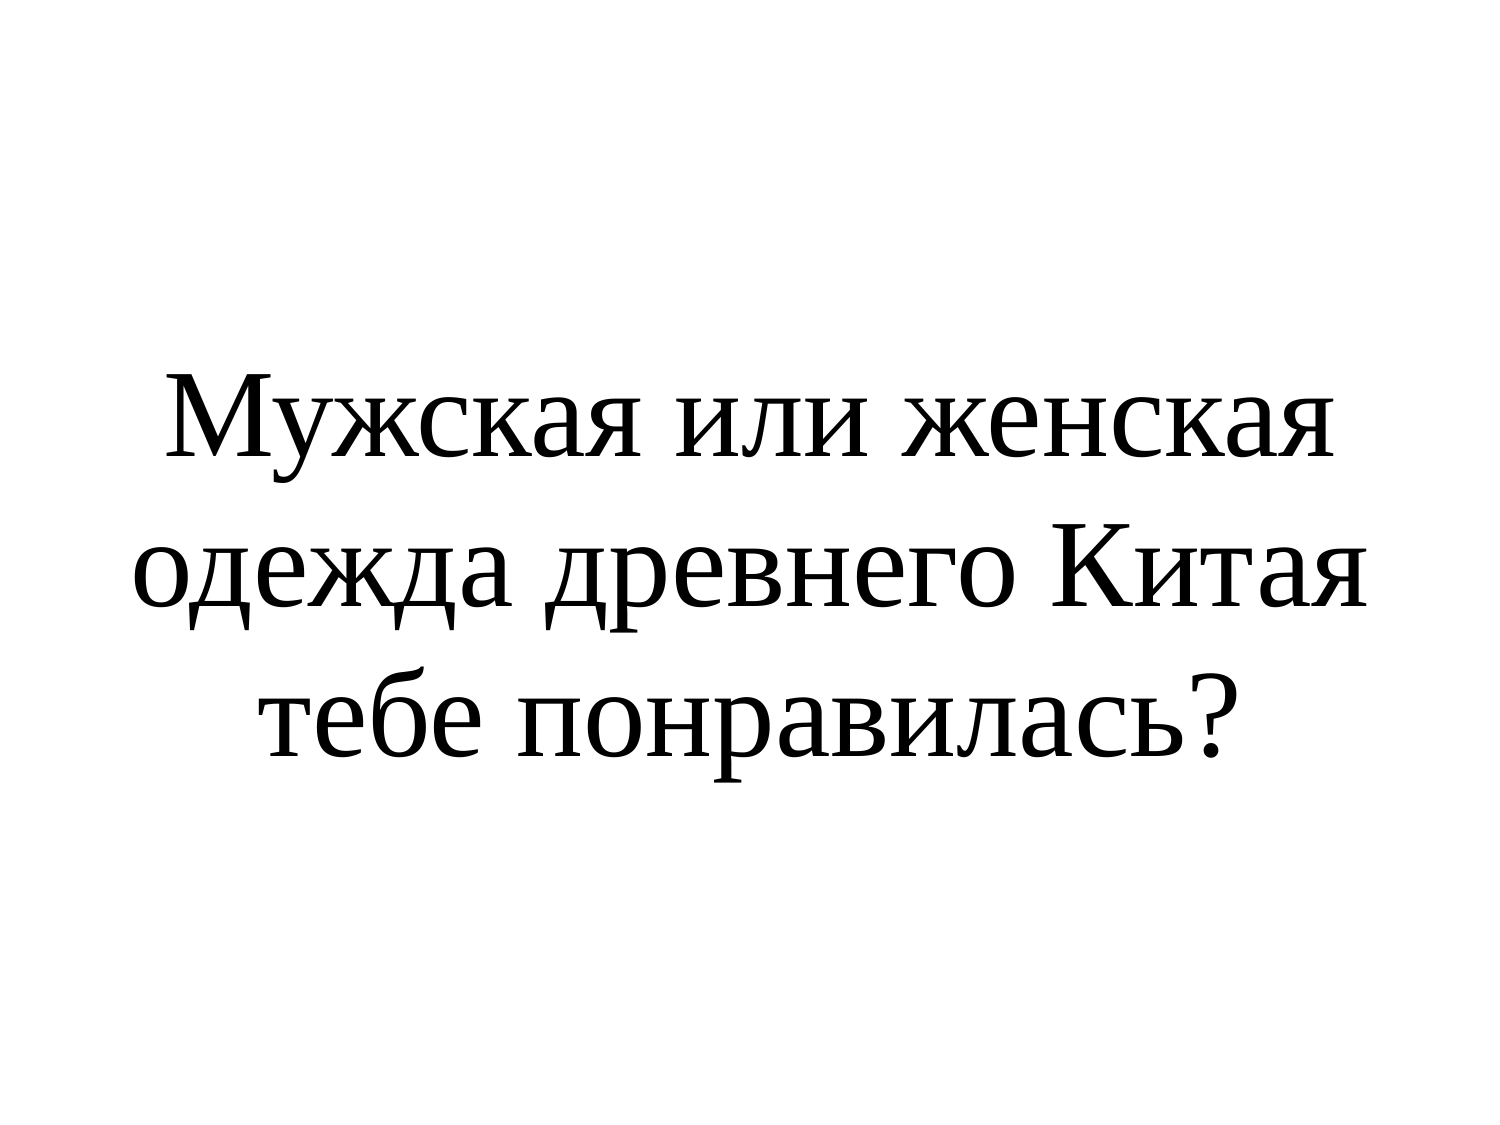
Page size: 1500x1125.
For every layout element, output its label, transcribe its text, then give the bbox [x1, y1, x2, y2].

title Мужская или женская одежда древнего Китая тебе понравилась? [112, 105, 1388, 1009]
